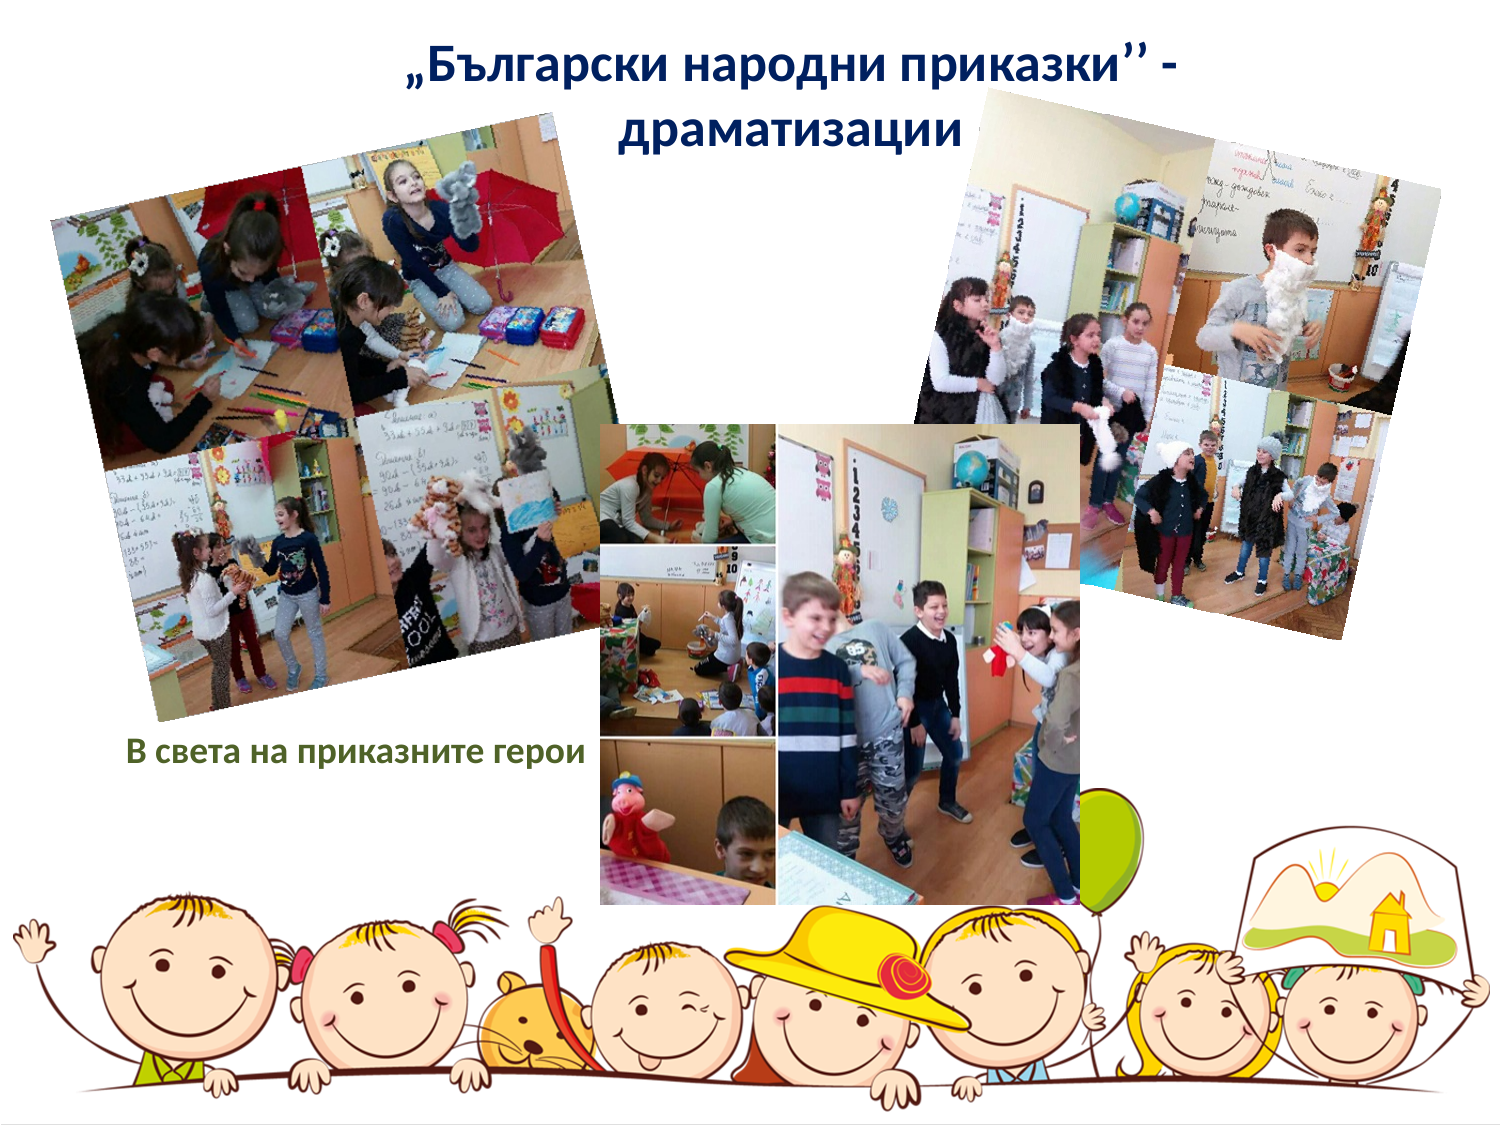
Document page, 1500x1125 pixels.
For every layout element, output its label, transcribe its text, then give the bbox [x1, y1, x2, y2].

text_box В света на приказните герои [75, 719, 594, 779]
text_box „Български народни приказки’’ - драматизации [289, 20, 1294, 165]
picture [0, 0, 1500, 1125]
